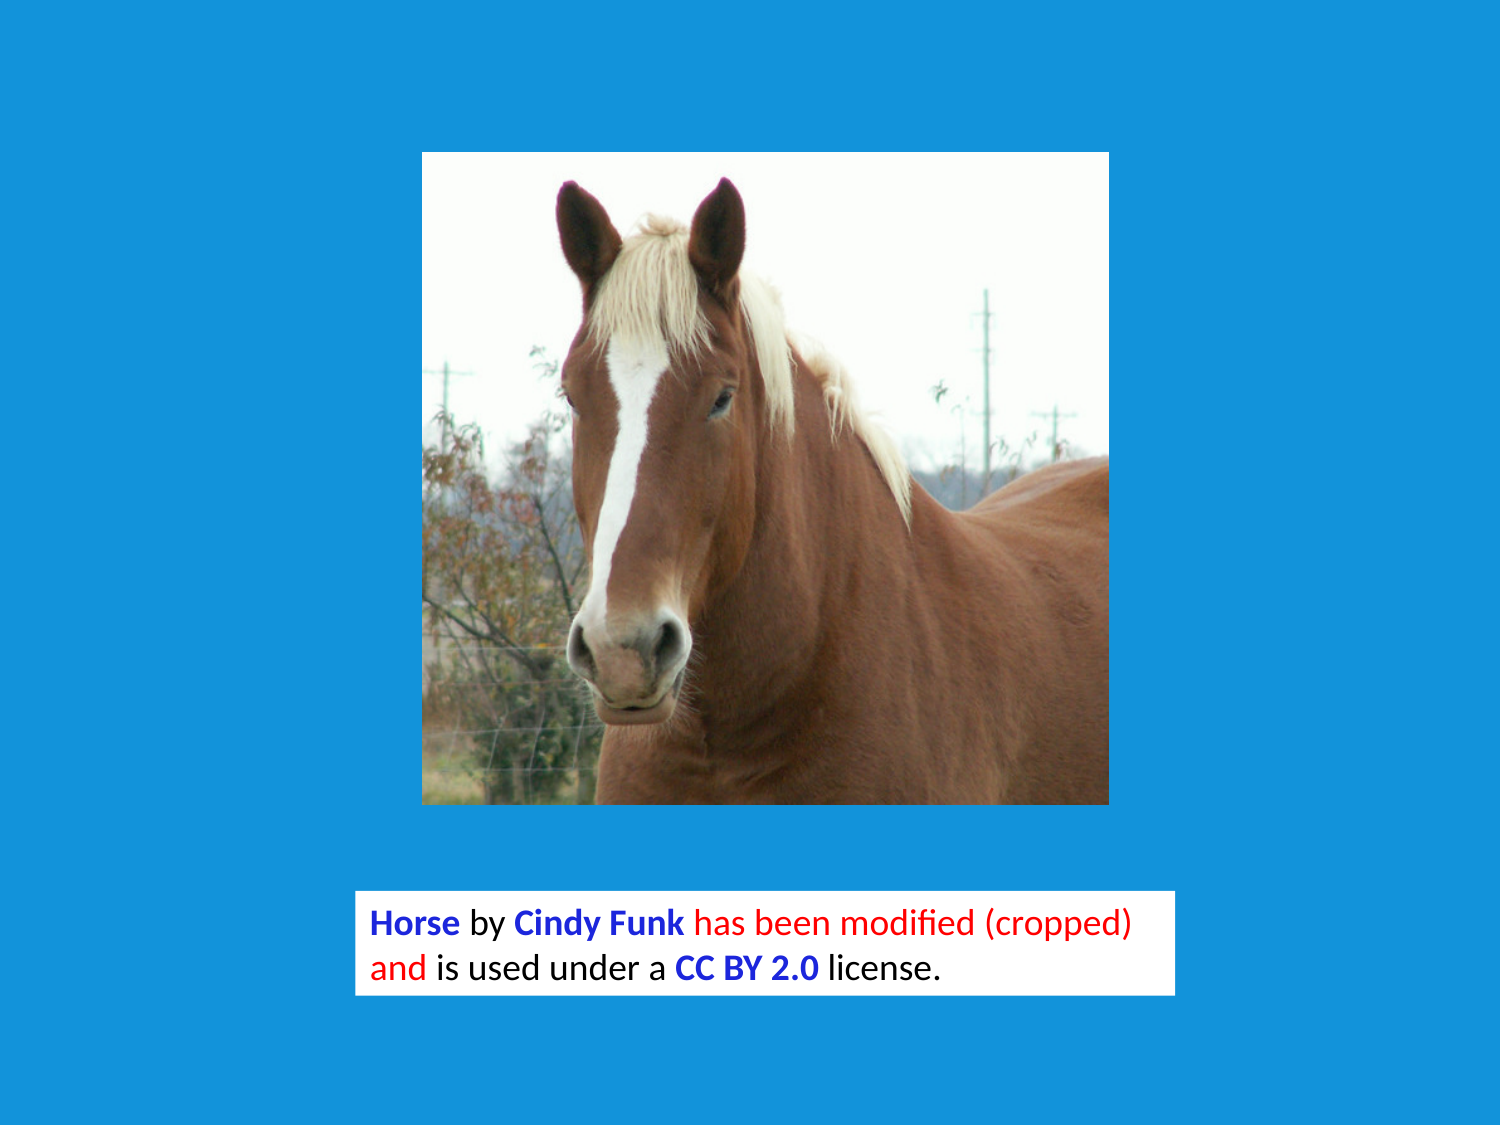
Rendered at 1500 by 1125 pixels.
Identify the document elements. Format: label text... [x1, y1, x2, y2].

picture [421, 151, 1109, 805]
text_box Horse by Cindy Funk has been modified (cropped) and is used under a CC BY 2.0 license. [355, 890, 1176, 996]
